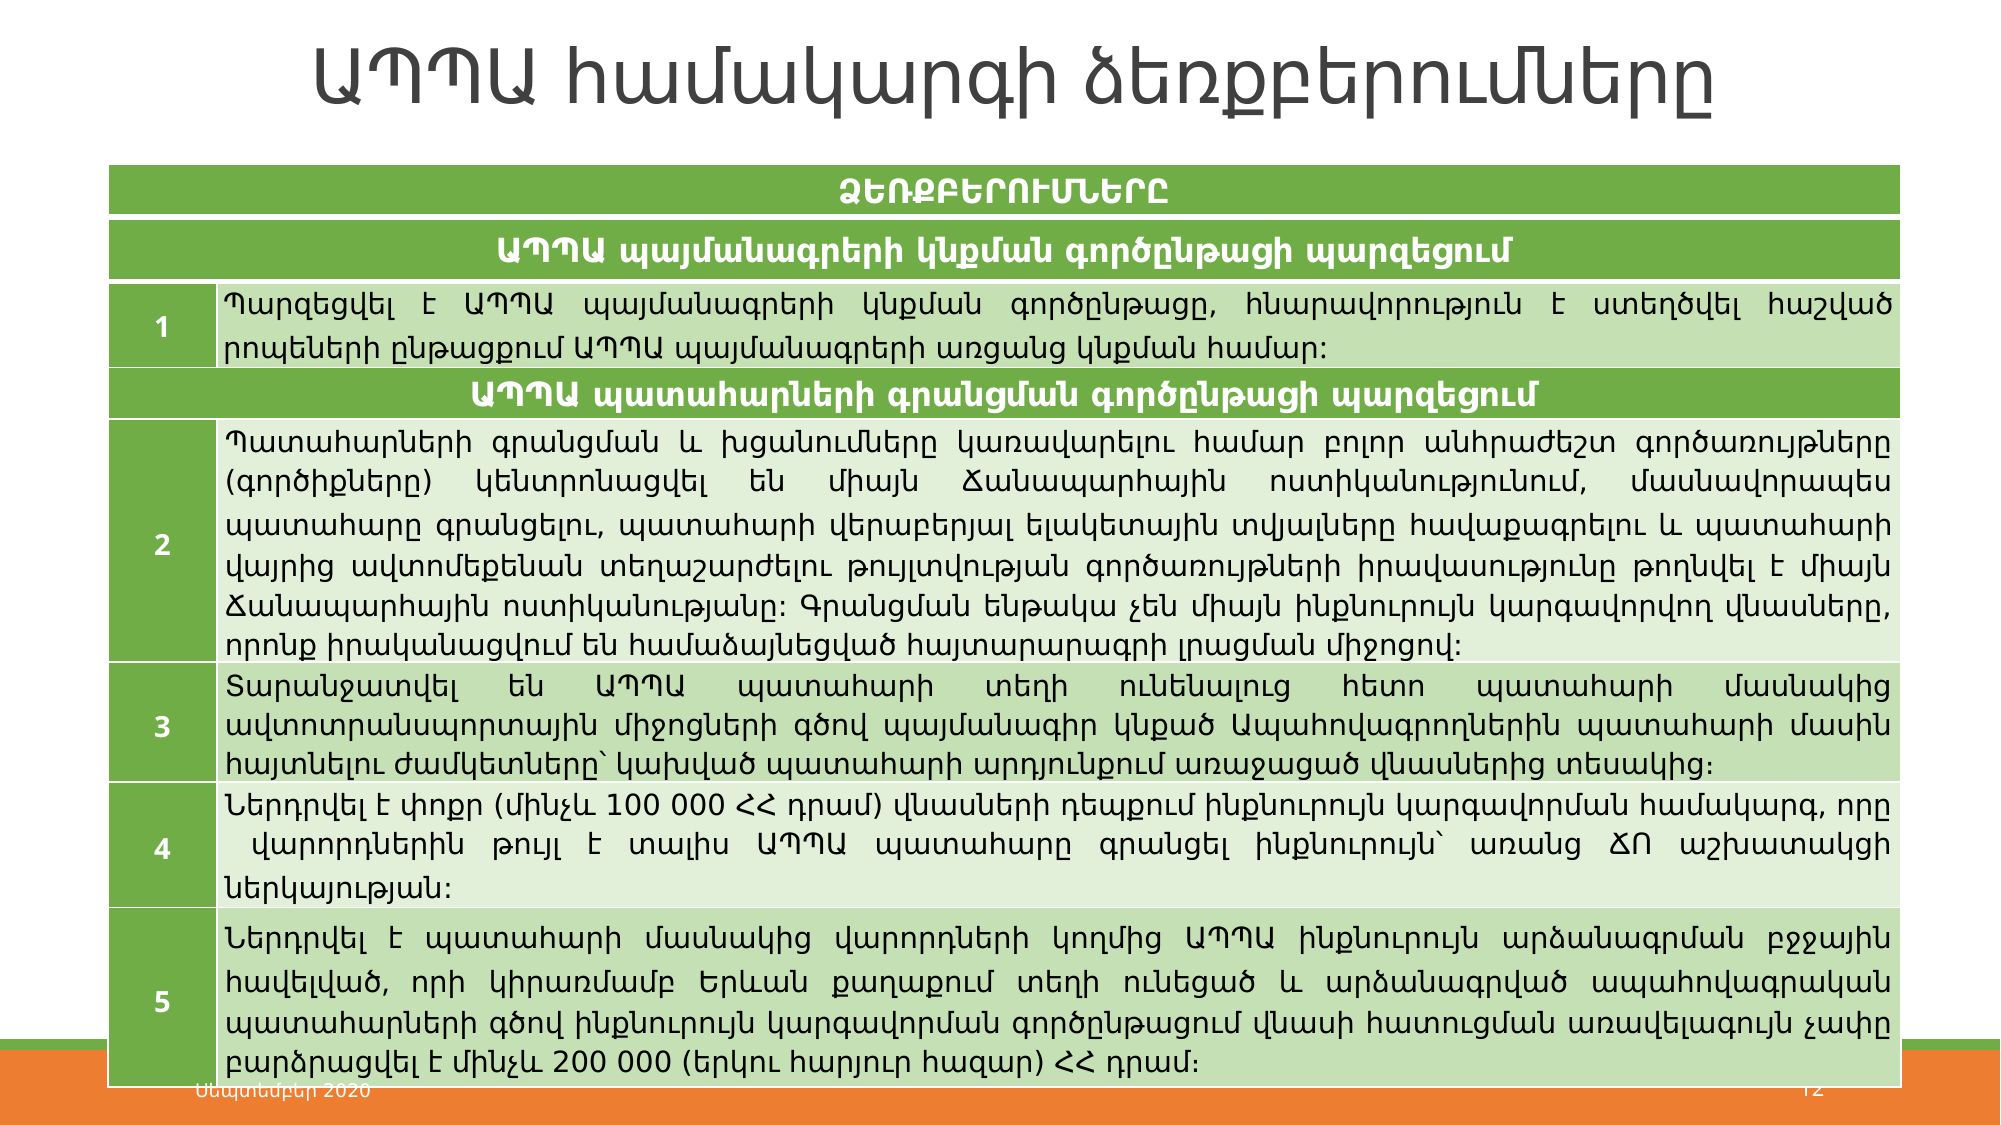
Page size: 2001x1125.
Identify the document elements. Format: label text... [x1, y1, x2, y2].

table_cell Պատահարների գրանցման և խցանումները կառավարելու համար բոլոր անհրաժեշտ գործառույթները (գործիքները) կենտրոնացվել են միայն Ճանապարհային ոստիկանությունում, մասնավորապես պատահարը գրանցելու, պատահարի վերաբերյալ ելակետային տվյալները հավաքագրելու և պատահարի վայրից ավտոմեքենան տեղաշարժելու թույլտվության գործառույթների իրավասությունը թողնվել է միայն Ճանապարհային ոստիկանությանը: Գրանցման ենթակա չեն միայն ինքնուրույն կարգավորվող վնասները, որոնք իրականացվում են համաձայնեցված հայտարարագրի լրացման միջոցով: [218, 420, 1900, 661]
table_cell Ներդրվել է պատահարի մասնակից վարորդների կողմից ԱՊՊԱ ինքնուրույն արձանագրման բջջային հավելված, որի կիրառմամբ Երևան քաղաքում տեղի ունեցած և արձանագրված ապահովագրական պատահարների գծով ինքնուրույն կարգավորման գործընթացում վնասի հատուցման առավելագույն չափը բարձրացվել է մինչև 200 000 (երկու հարյուր հազար) ՀՀ դրամ։ [218, 908, 1900, 1086]
slide_number 12 [1624, 1059, 1840, 1120]
table_cell 1 [109, 284, 216, 367]
table_cell Տարանջատվել են ԱՊՊԱ պատահարի տեղի ունենալուց հետո պատահարի մասնակից ավտոտրանսպորտային միջոցների գծով պայմանագիր կնքած Ապահովագրողներին պատահարի մասին հայտնելու ժամկետները՝ կախված պատահարի արդյունքում առաջացած վնասներից տեսակից։ [218, 663, 1900, 781]
table_cell 4 [109, 783, 216, 907]
slide_number Սեպտեմբեր 2020 [180, 1059, 586, 1120]
table_cell 5 [109, 908, 216, 1086]
table_cell Պարզեցվել է ԱՊՊԱ պայմանագրերի կնքման գործընթացը, հնարավորություն է ստեղծվել հաշված րոպեների ընթացքում ԱՊՊԱ պայմանագրերի առցանց կնքման համար: [218, 284, 1900, 367]
table_cell 3 [109, 663, 216, 781]
table_cell 2 [109, 420, 216, 661]
table_cell ԱՊՊԱ պայմանագրերի կնքման գործընթացի պարզեցում [109, 220, 1900, 279]
table_cell Ներդրվել է փոքր (մինչև 100 000 ՀՀ դրամ) վնասների դեպքում ինքնուրույն կարգավորման համակարգ, որը վարորդներին թույլ է տալիս ԱՊՊԱ պատահարը գրանցել ինքնուրույն՝ առանց ՃՈ աշխատակցի ներկայության: [218, 783, 1900, 907]
table_cell ԱՊՊԱ պատահարների գրանցման գործընթացի պարզեցում [109, 368, 1900, 418]
title ԱՊՊԱ համակարգի ձեռքբերումները [189, 9, 1840, 127]
table_header ՁԵՌՔԲԵՐՈՒՄՆԵՐԸ [109, 165, 1900, 214]
